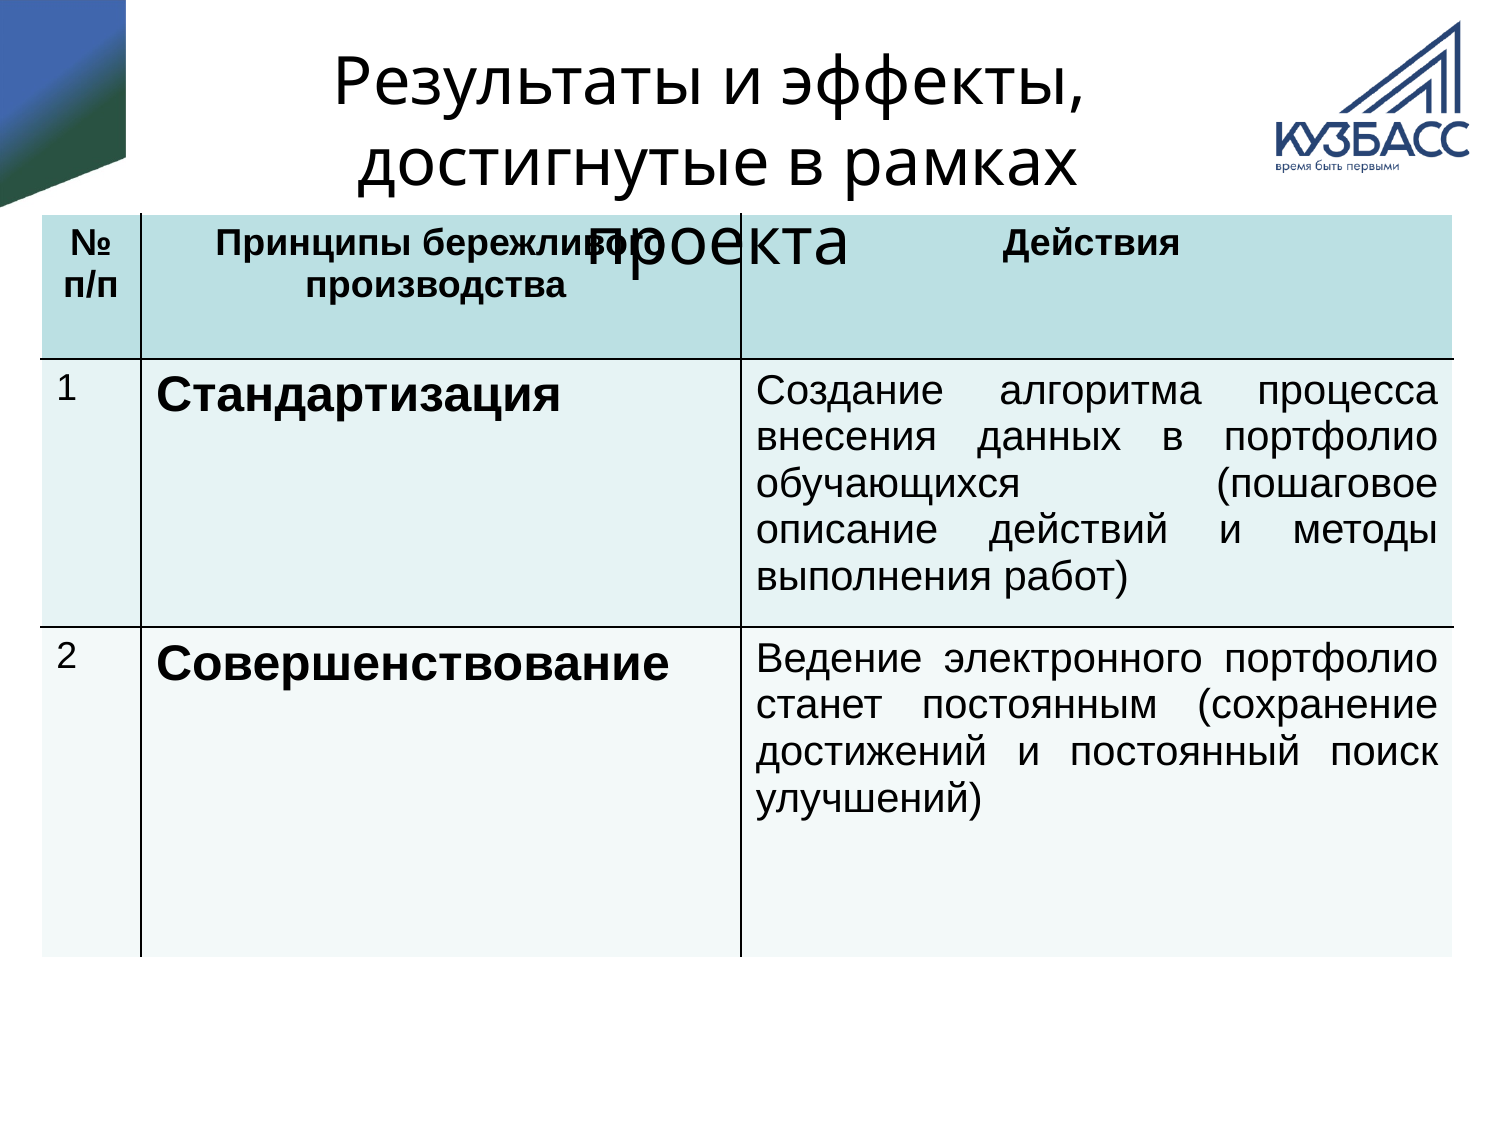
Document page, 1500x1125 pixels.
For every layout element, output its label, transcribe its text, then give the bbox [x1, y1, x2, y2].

table_header № п/п [42, 215, 140, 358]
table_cell 2 [42, 628, 140, 957]
table_cell 1 [42, 360, 140, 626]
table_cell Стандартизация [142, 360, 740, 626]
picture [1276, 20, 1470, 173]
table_header Принципы бережливого производства [142, 215, 740, 358]
picture [0, 0, 126, 208]
table_cell Создание алгоритма процесса внесения данных в портфолио обучающихся (пошаговое описание действий и методы выполнения работ) [742, 360, 1452, 626]
table_header Действия [742, 215, 1452, 358]
table_cell Ведение электронного портфолио станет постоянным (сохранение достижений и постоянный поиск улучшений) [742, 628, 1452, 957]
table_cell Совершенствование [142, 628, 740, 957]
title Результаты и эффекты, достигнутые в рамках проекта [227, 31, 1209, 208]
